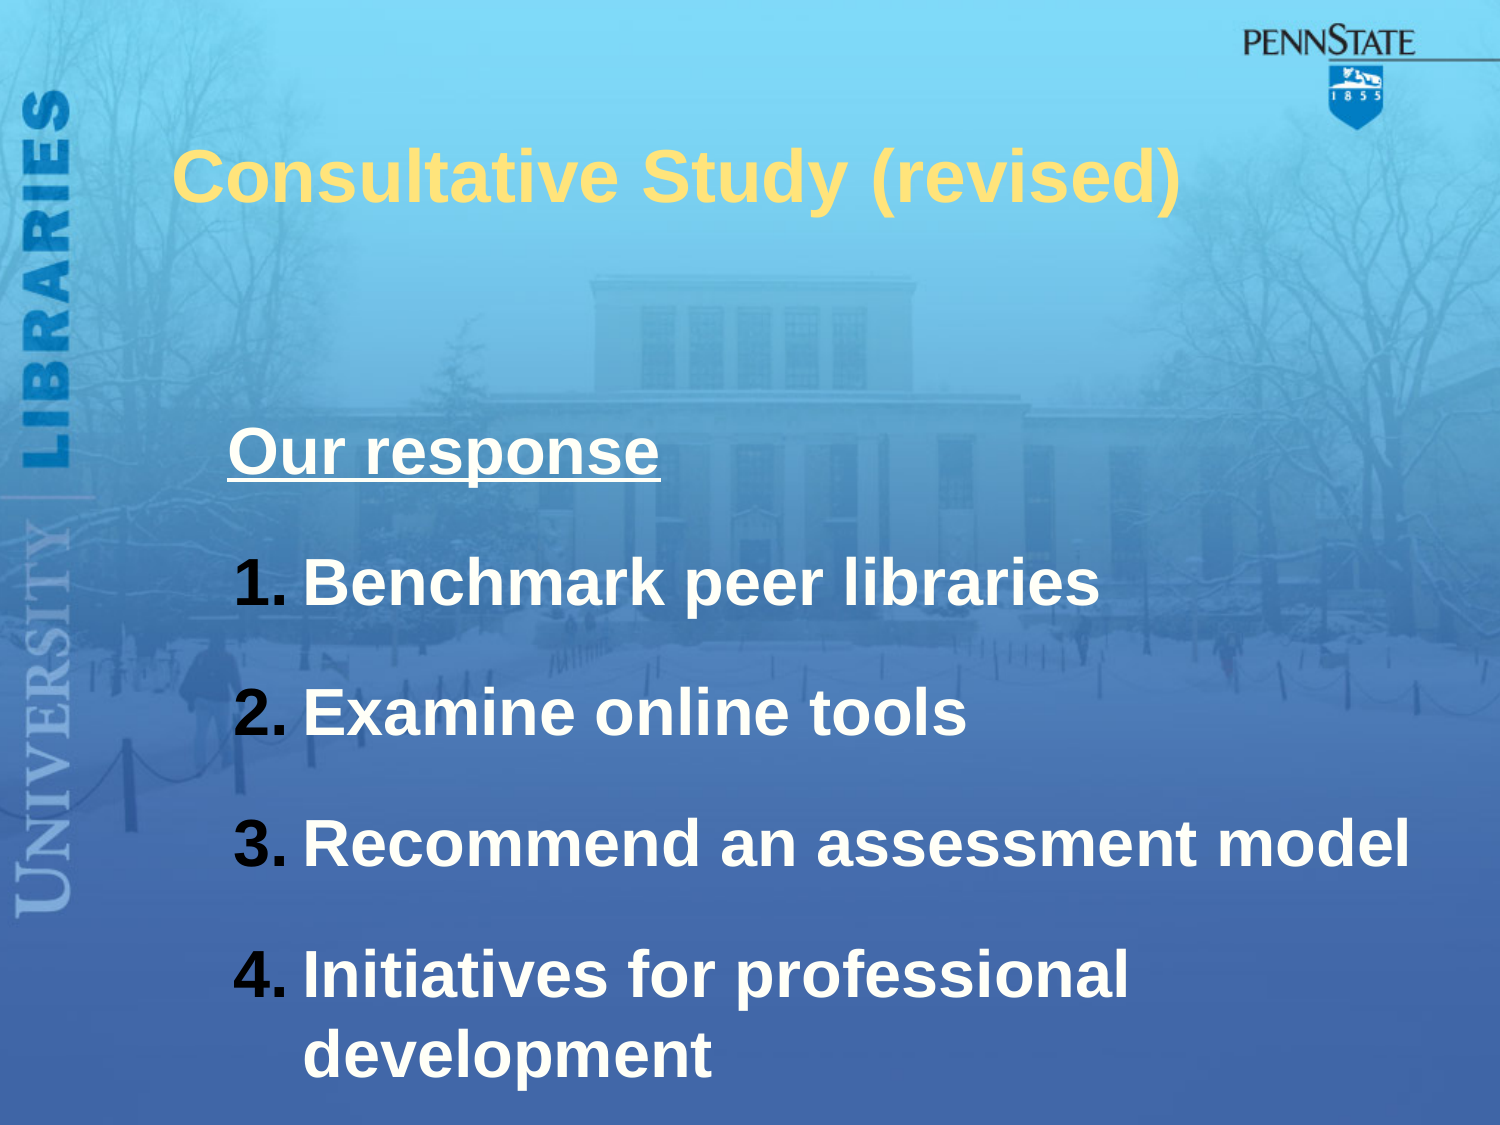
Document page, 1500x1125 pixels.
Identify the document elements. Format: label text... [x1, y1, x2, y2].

picture [0, 0, 1500, 1125]
title Consultative Study (revised) [143, 120, 1211, 225]
list Our response Benchmark peer libraries Examine online tools Recommend an assessment model Initiatives for professional development [212, 399, 1450, 1100]
